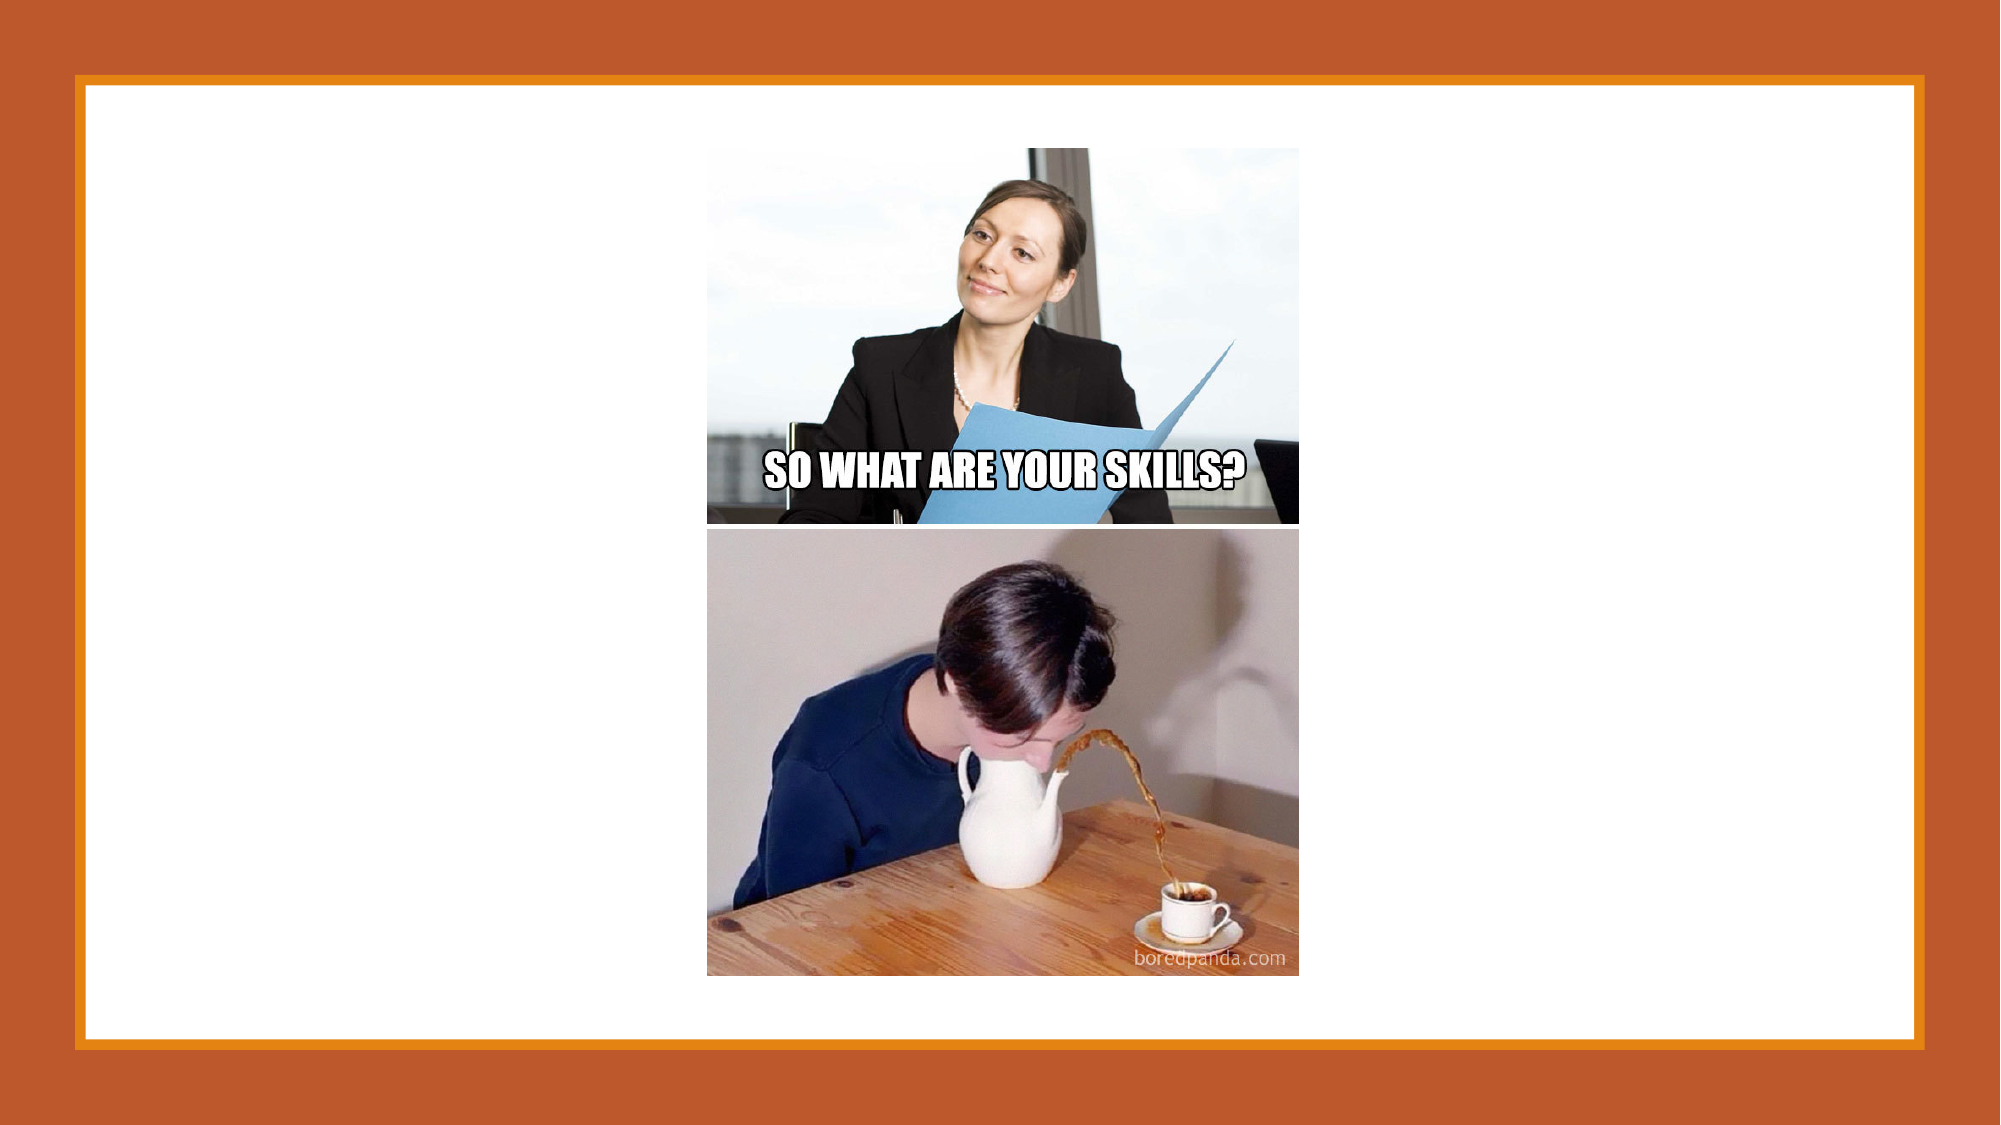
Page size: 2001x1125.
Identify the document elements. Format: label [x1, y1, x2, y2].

text_box [84, 84, 1916, 1041]
text_box [74, 74, 1926, 1051]
list [706, 148, 1299, 976]
text_box [0, 0, 2000, 1125]
